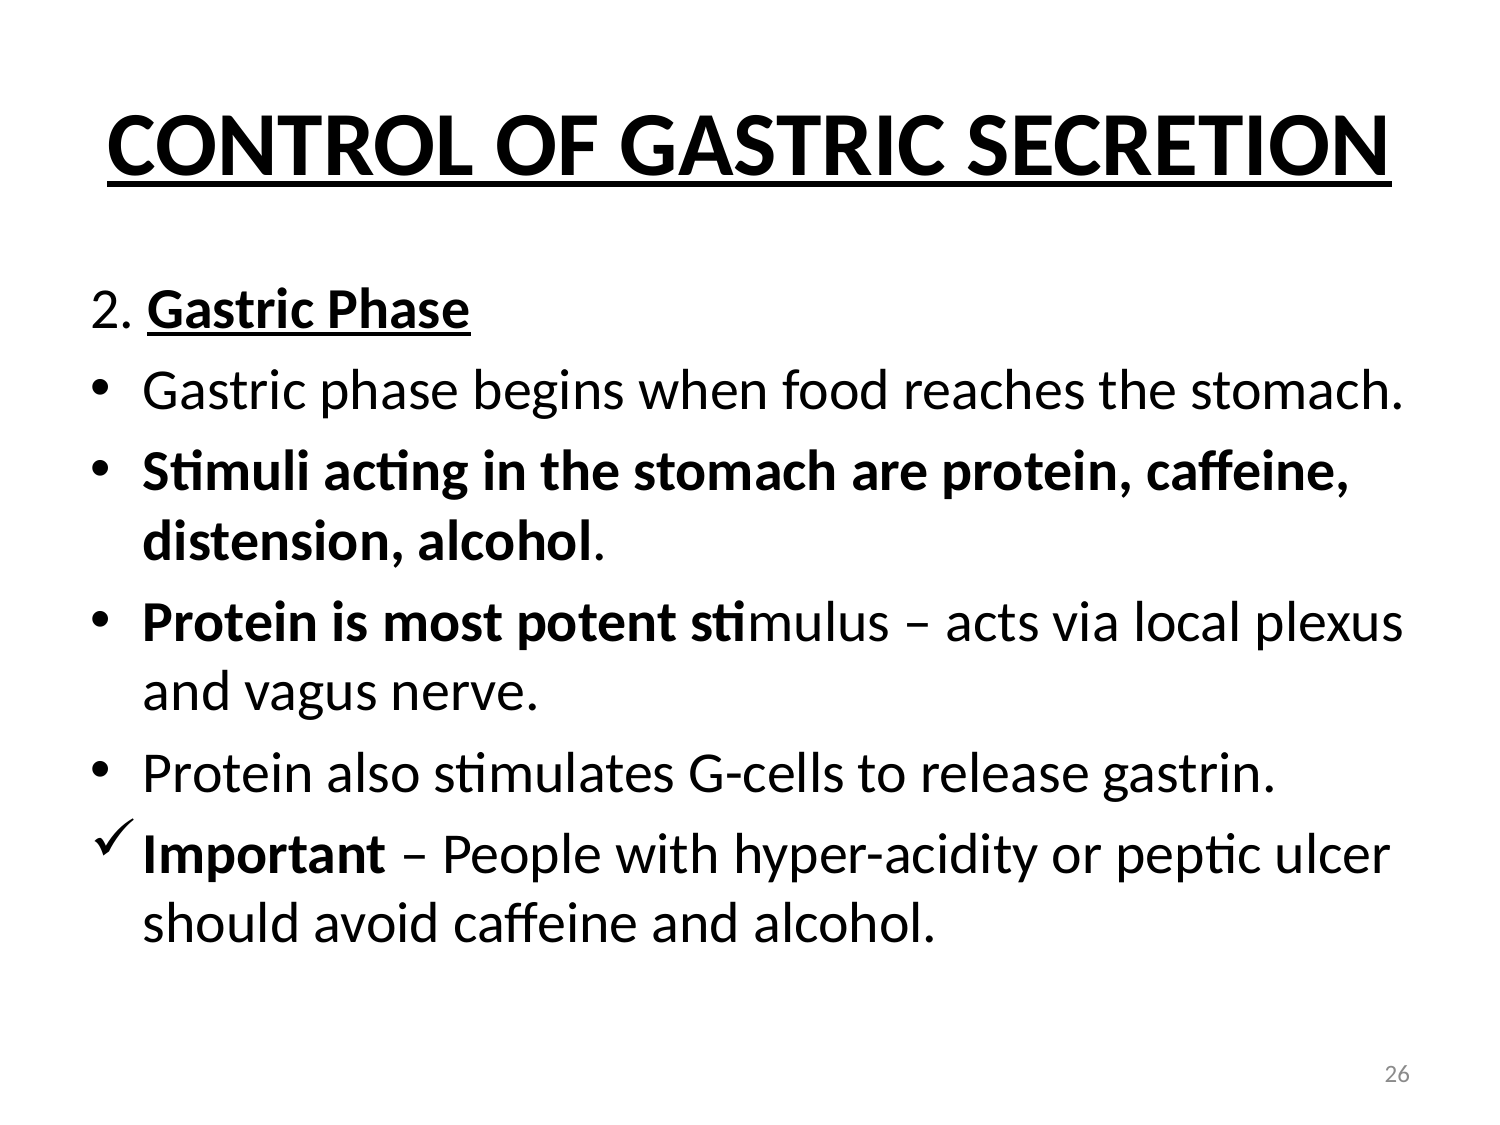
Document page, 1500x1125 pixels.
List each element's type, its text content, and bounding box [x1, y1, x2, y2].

title CONTROL OF GASTRIC SECRETION [75, 45, 1425, 233]
slide_number 26 [1074, 1042, 1425, 1103]
list 2. Gastric Phase Gastric phase begins when food reaches the stomach. Stimuli acting in the stomach are protein, caffeine, distension, alcohol. Protein is most potent stimulus – acts via local plexus and vagus nerve. Protein also stimulates G-cells to release gastrin. Important – People with hyper-acidity or peptic ulcer should avoid caffeine and alcohol. [75, 262, 1425, 1005]
